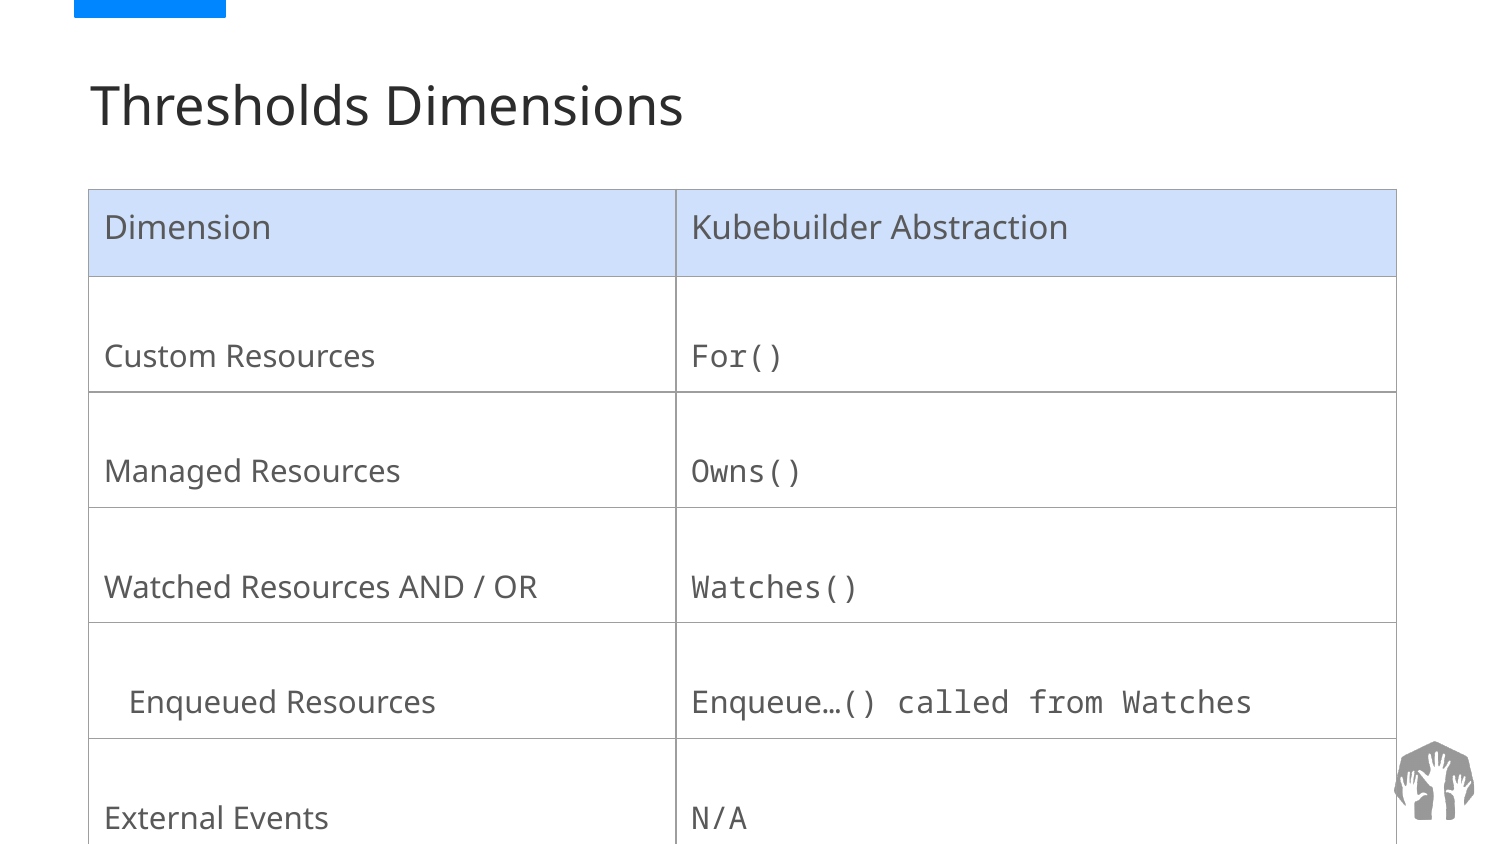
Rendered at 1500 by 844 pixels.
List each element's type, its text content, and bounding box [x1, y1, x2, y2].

table_header Dimension [89, 190, 675, 276]
table_cell Enqueue…() called from Watches [677, 623, 1396, 738]
table_cell Enqueued Resources [89, 623, 675, 738]
title Thresholds Dimensions [75, 56, 1423, 166]
table_cell Owns() [677, 393, 1396, 507]
table_cell Watches() [677, 508, 1396, 622]
table_cell N/A [677, 739, 1396, 844]
picture [1397, 741, 1475, 820]
table_cell External Events [89, 739, 675, 844]
table_cell Watched Resources AND / OR [89, 508, 675, 622]
table_cell Custom Resources [89, 277, 675, 391]
table_cell For() [677, 277, 1396, 391]
table_cell Managed Resources [89, 393, 675, 507]
table_header Kubebuilder Abstraction [677, 190, 1396, 276]
